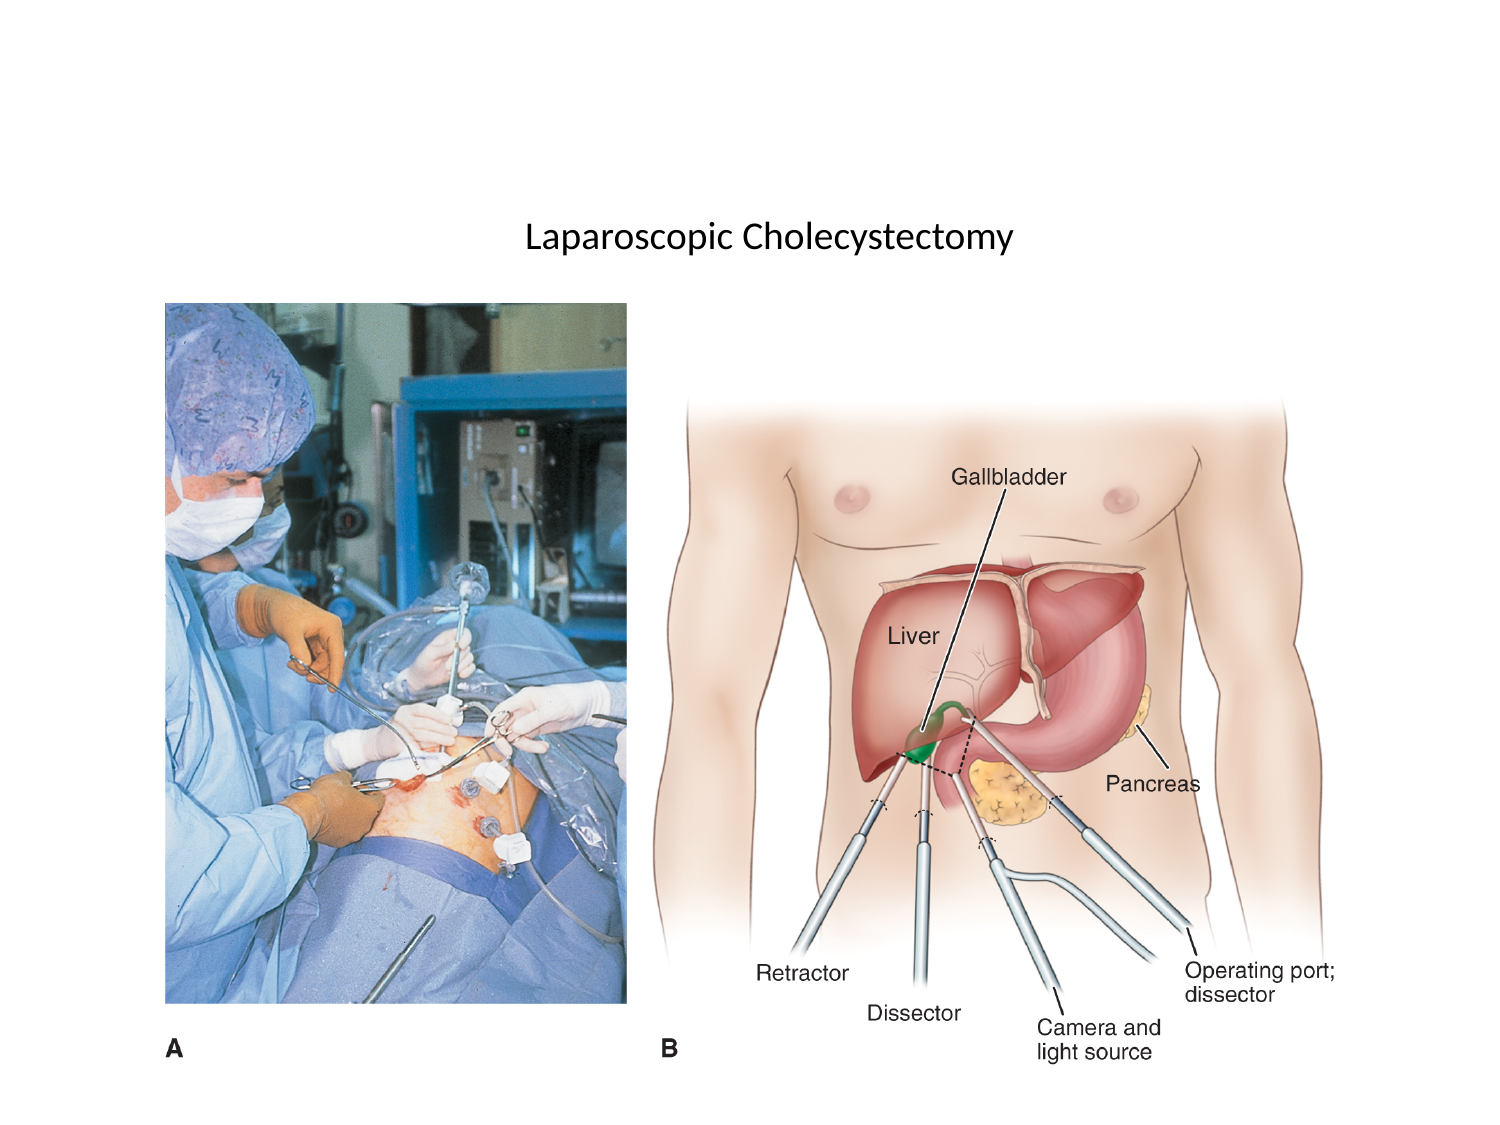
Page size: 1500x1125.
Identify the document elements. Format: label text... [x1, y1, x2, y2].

title Laparoscopic Cholecystectomy [70, 202, 1469, 266]
picture [162, 303, 1338, 1068]
